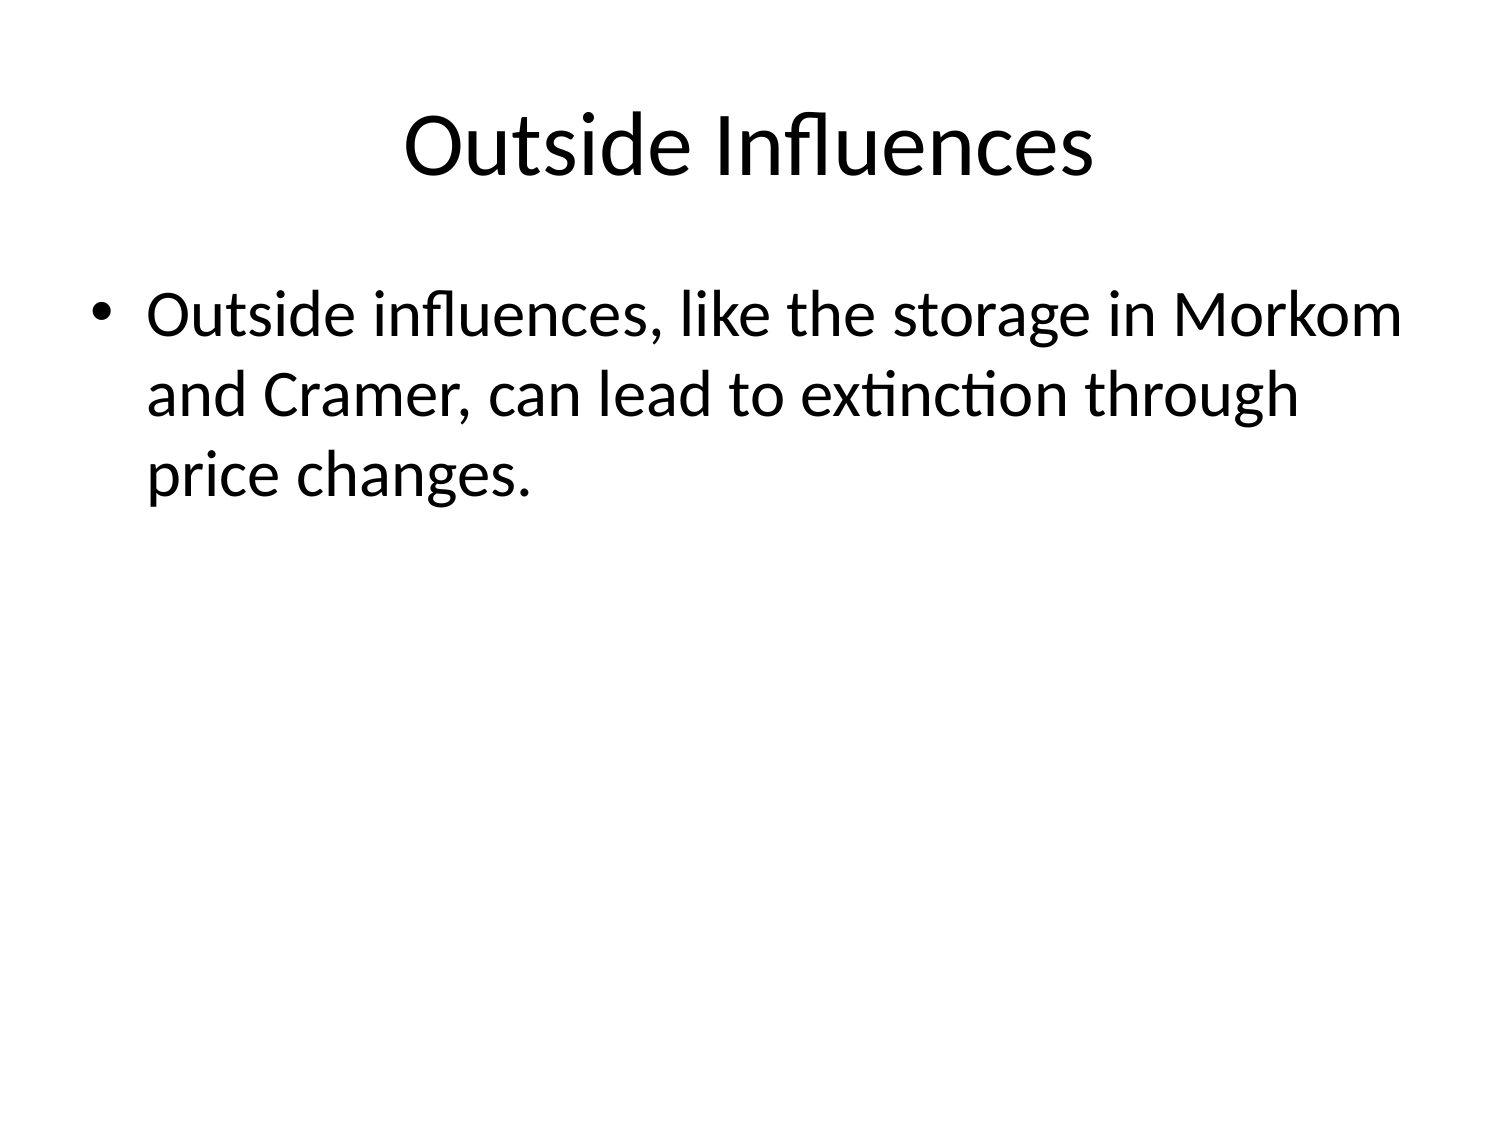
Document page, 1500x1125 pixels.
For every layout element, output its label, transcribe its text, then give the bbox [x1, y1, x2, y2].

list Outside influences, like the storage in Morkom and Cramer, can lead to extinction through price changes. [75, 262, 1425, 1005]
title Outside Influences [75, 45, 1425, 233]
